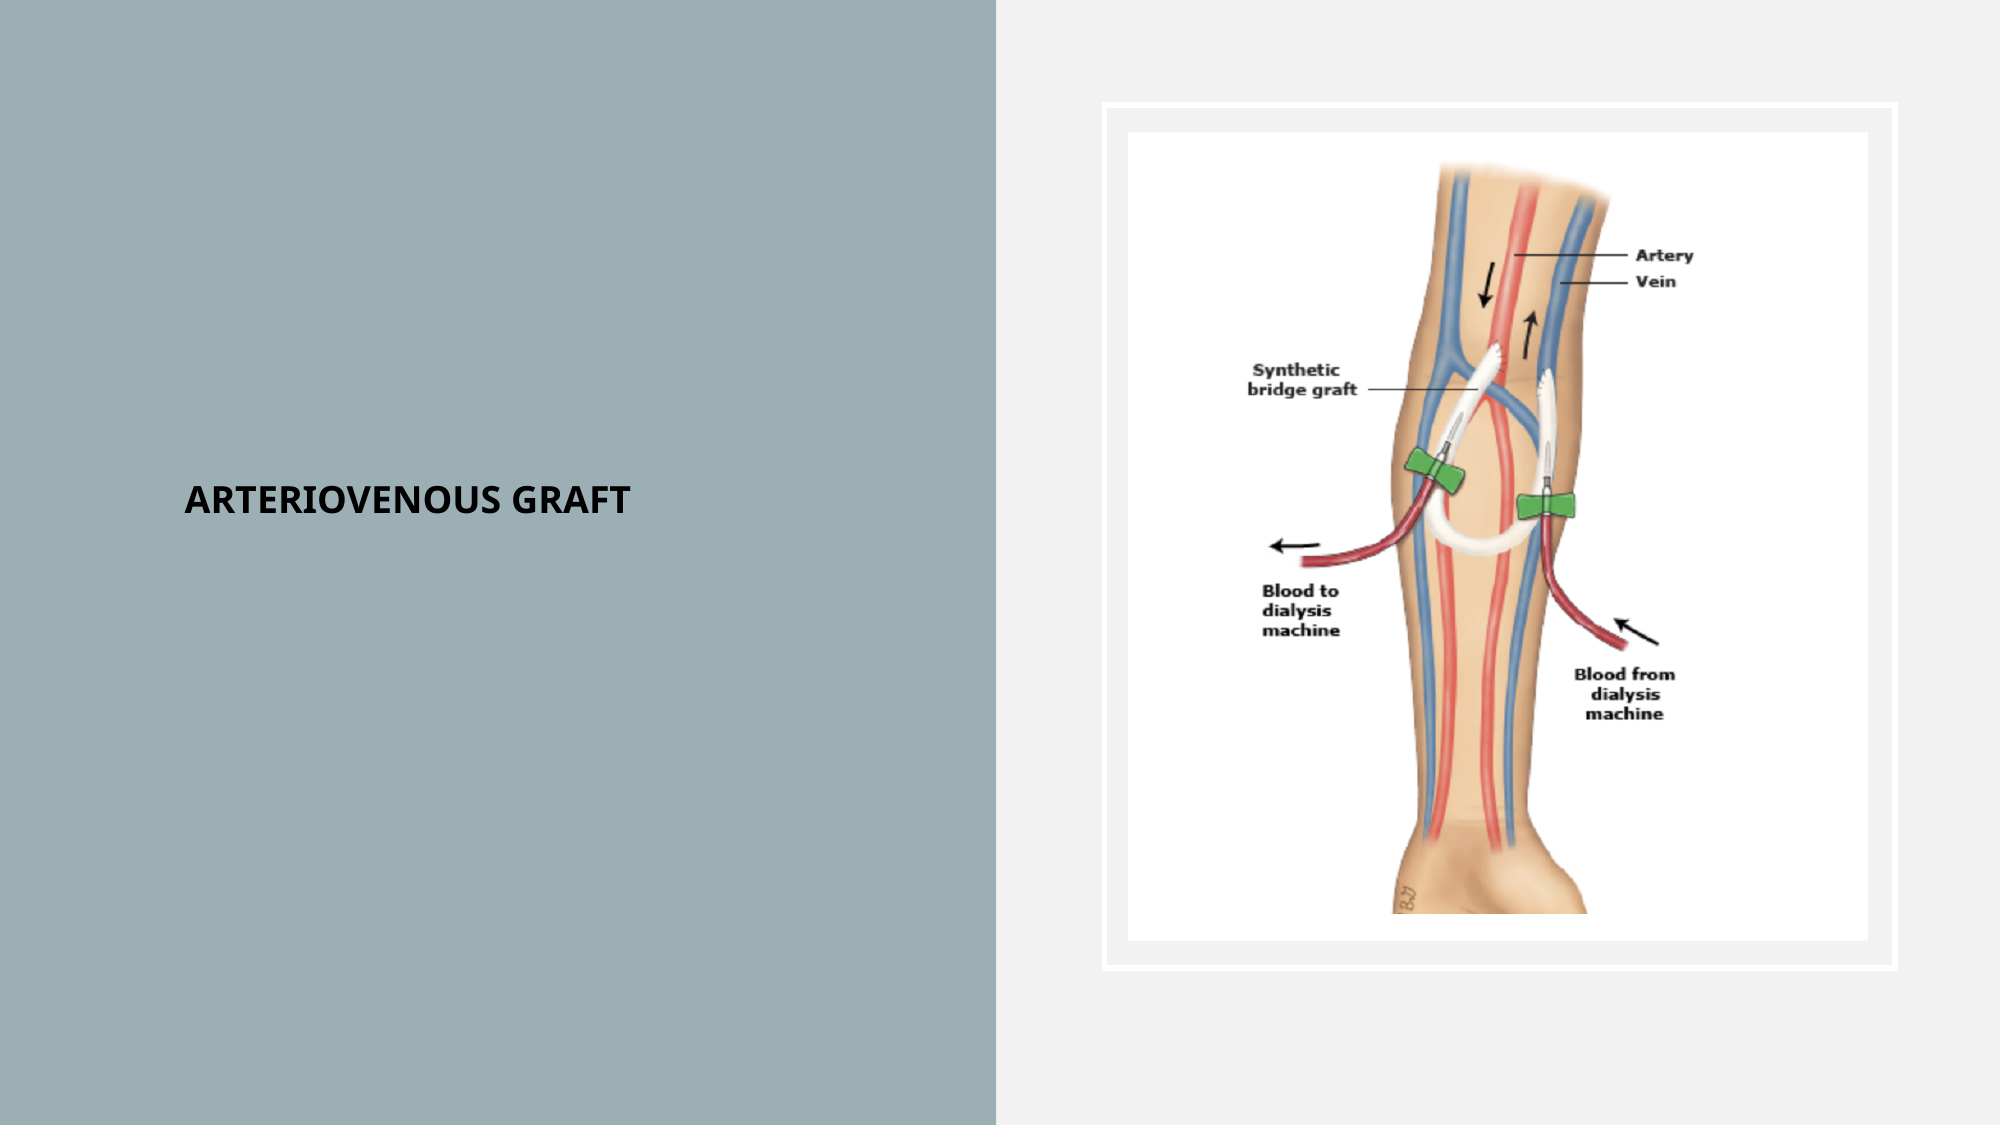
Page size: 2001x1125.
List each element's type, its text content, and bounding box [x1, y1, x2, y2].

text_box [1103, 104, 1896, 969]
picture [1207, 159, 1793, 914]
text_box [1127, 131, 1869, 942]
text_box [0, 0, 997, 1125]
list ARTERIOVENOUS GRAFT [131, 468, 867, 969]
